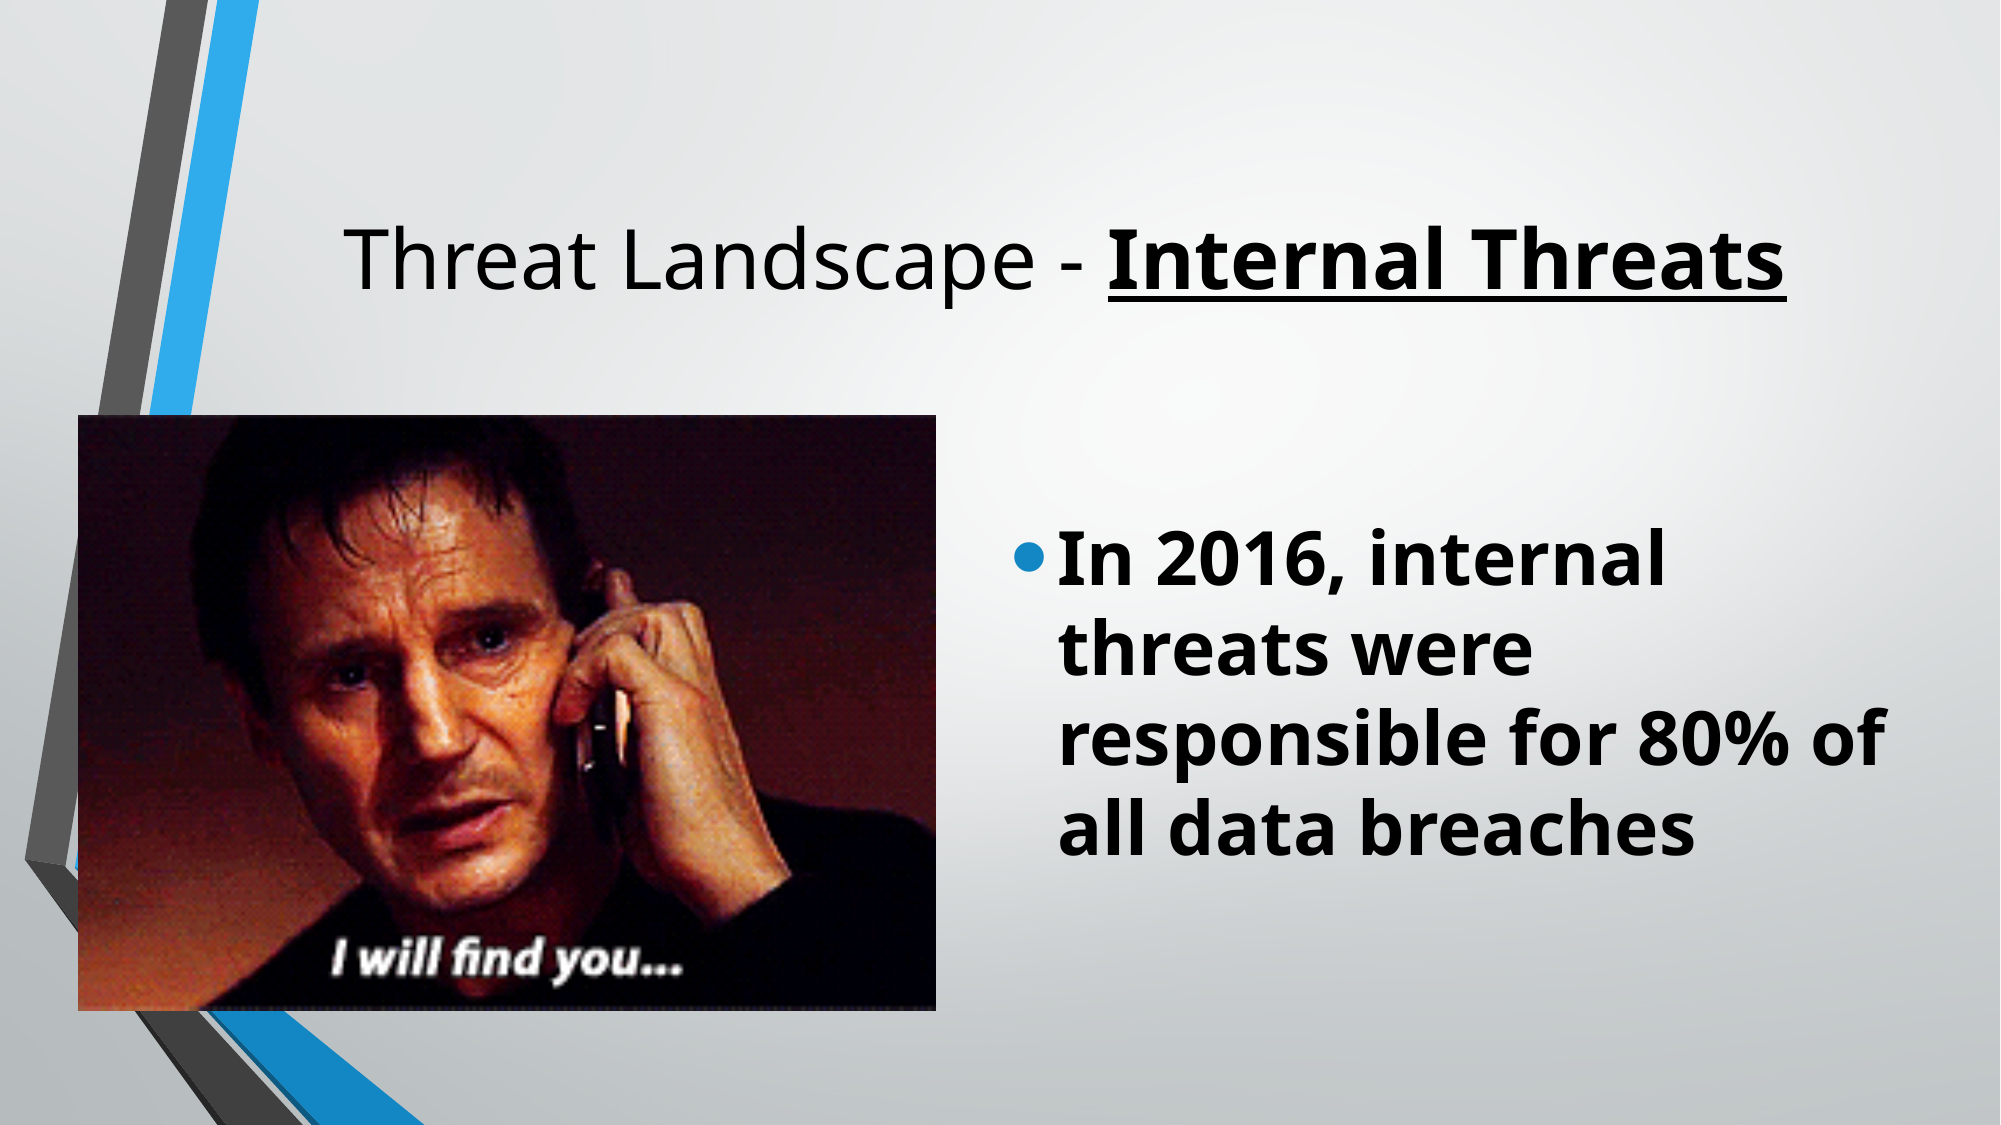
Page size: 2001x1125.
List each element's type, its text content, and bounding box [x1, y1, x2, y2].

list In 2016, internal threats were responsible for 80% of all data breaches [995, 434, 1944, 947]
title Threat Landscape - Internal Threats [243, 112, 1887, 400]
picture [78, 415, 936, 1011]
